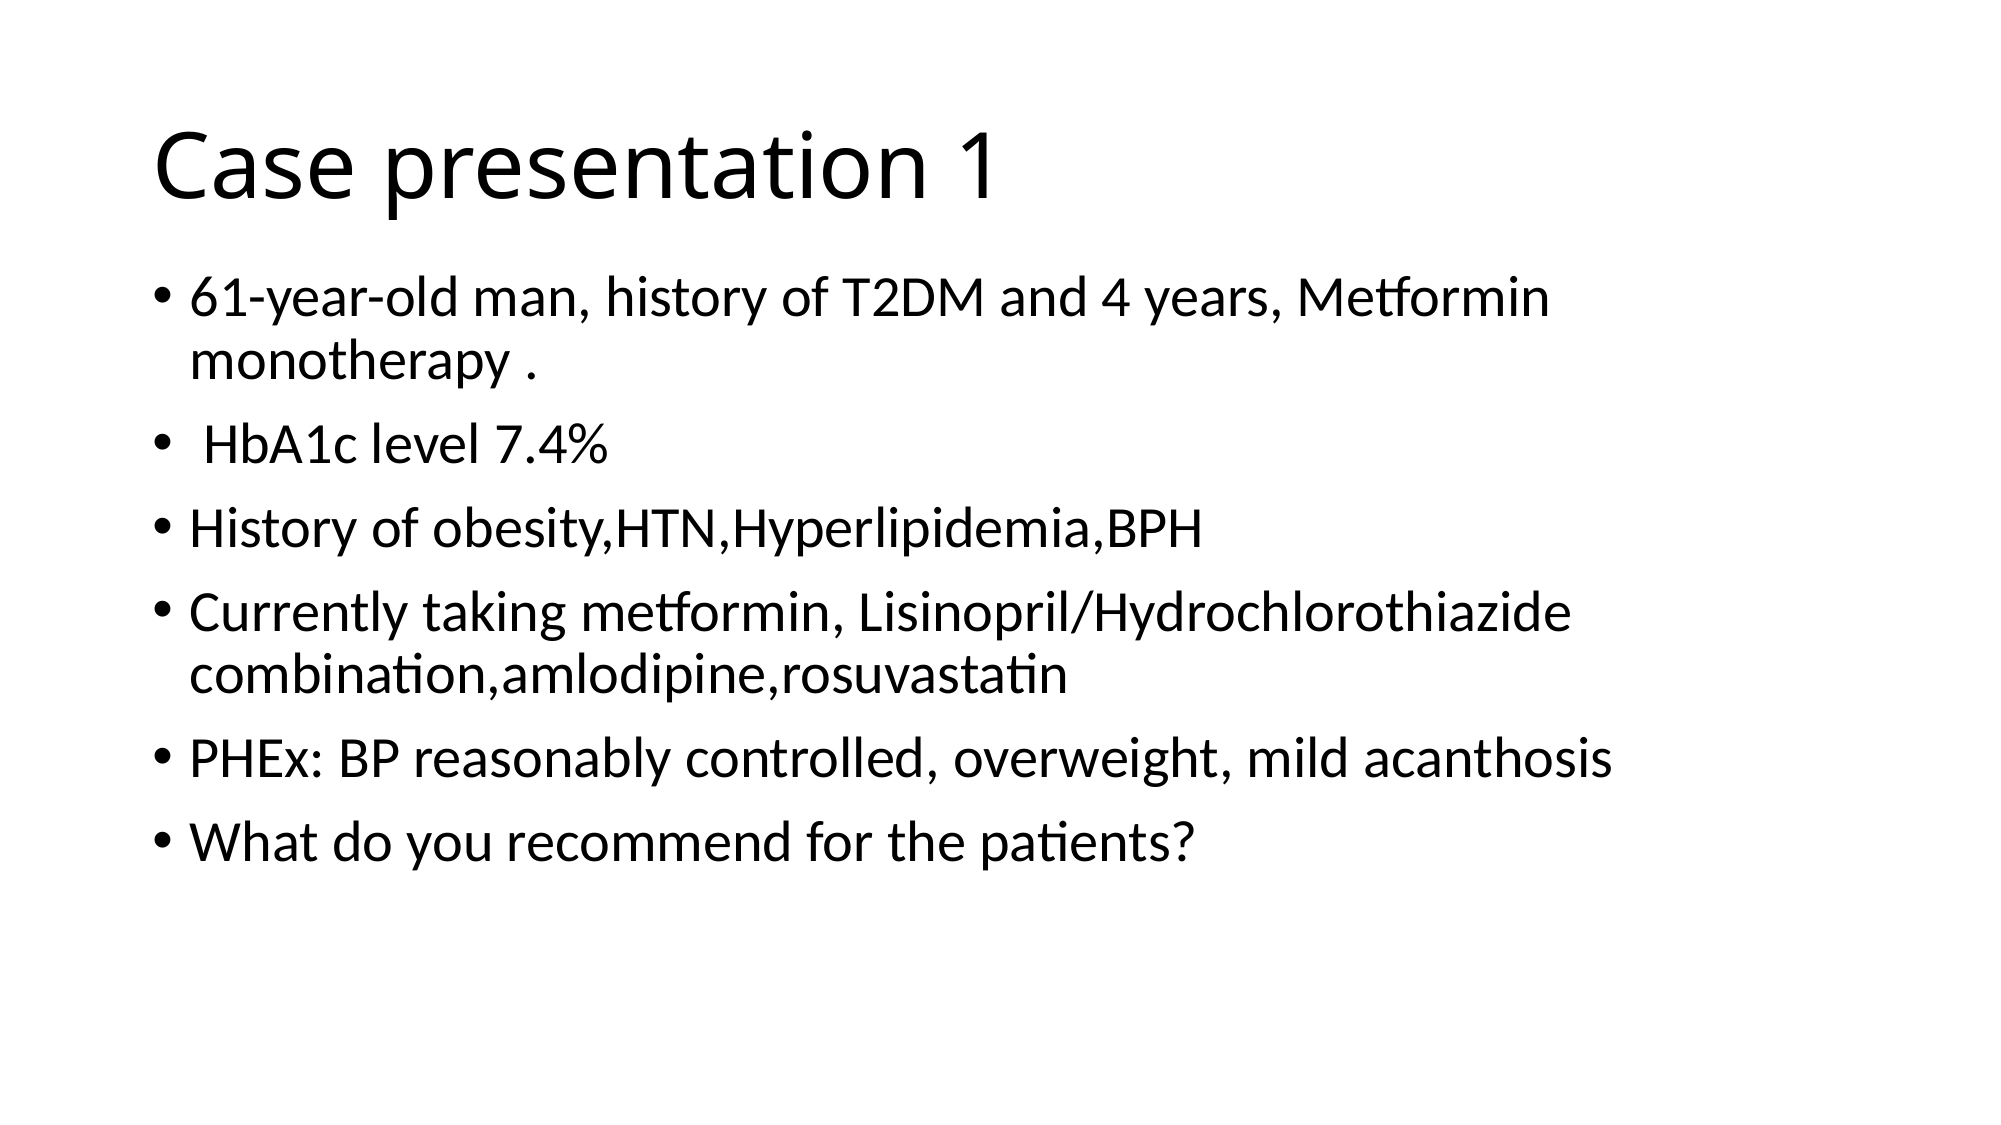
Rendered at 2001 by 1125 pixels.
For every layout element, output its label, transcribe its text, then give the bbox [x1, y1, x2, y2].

title Case presentation 1 [137, 59, 1863, 258]
list 61-year-old man, history of T2DM and 4 years, Metformin monotherapy . HbA1c level 7.4% History of obesity,HTN,Hyperlipidemia,BPH Currently taking metformin, Lisinopril/Hydrochlorothiazide combination,amlodipine,rosuvastatin PHEx: BP reasonably controlled, overweight, mild acanthosis What do you recommend for the patients? [137, 258, 1863, 1014]
